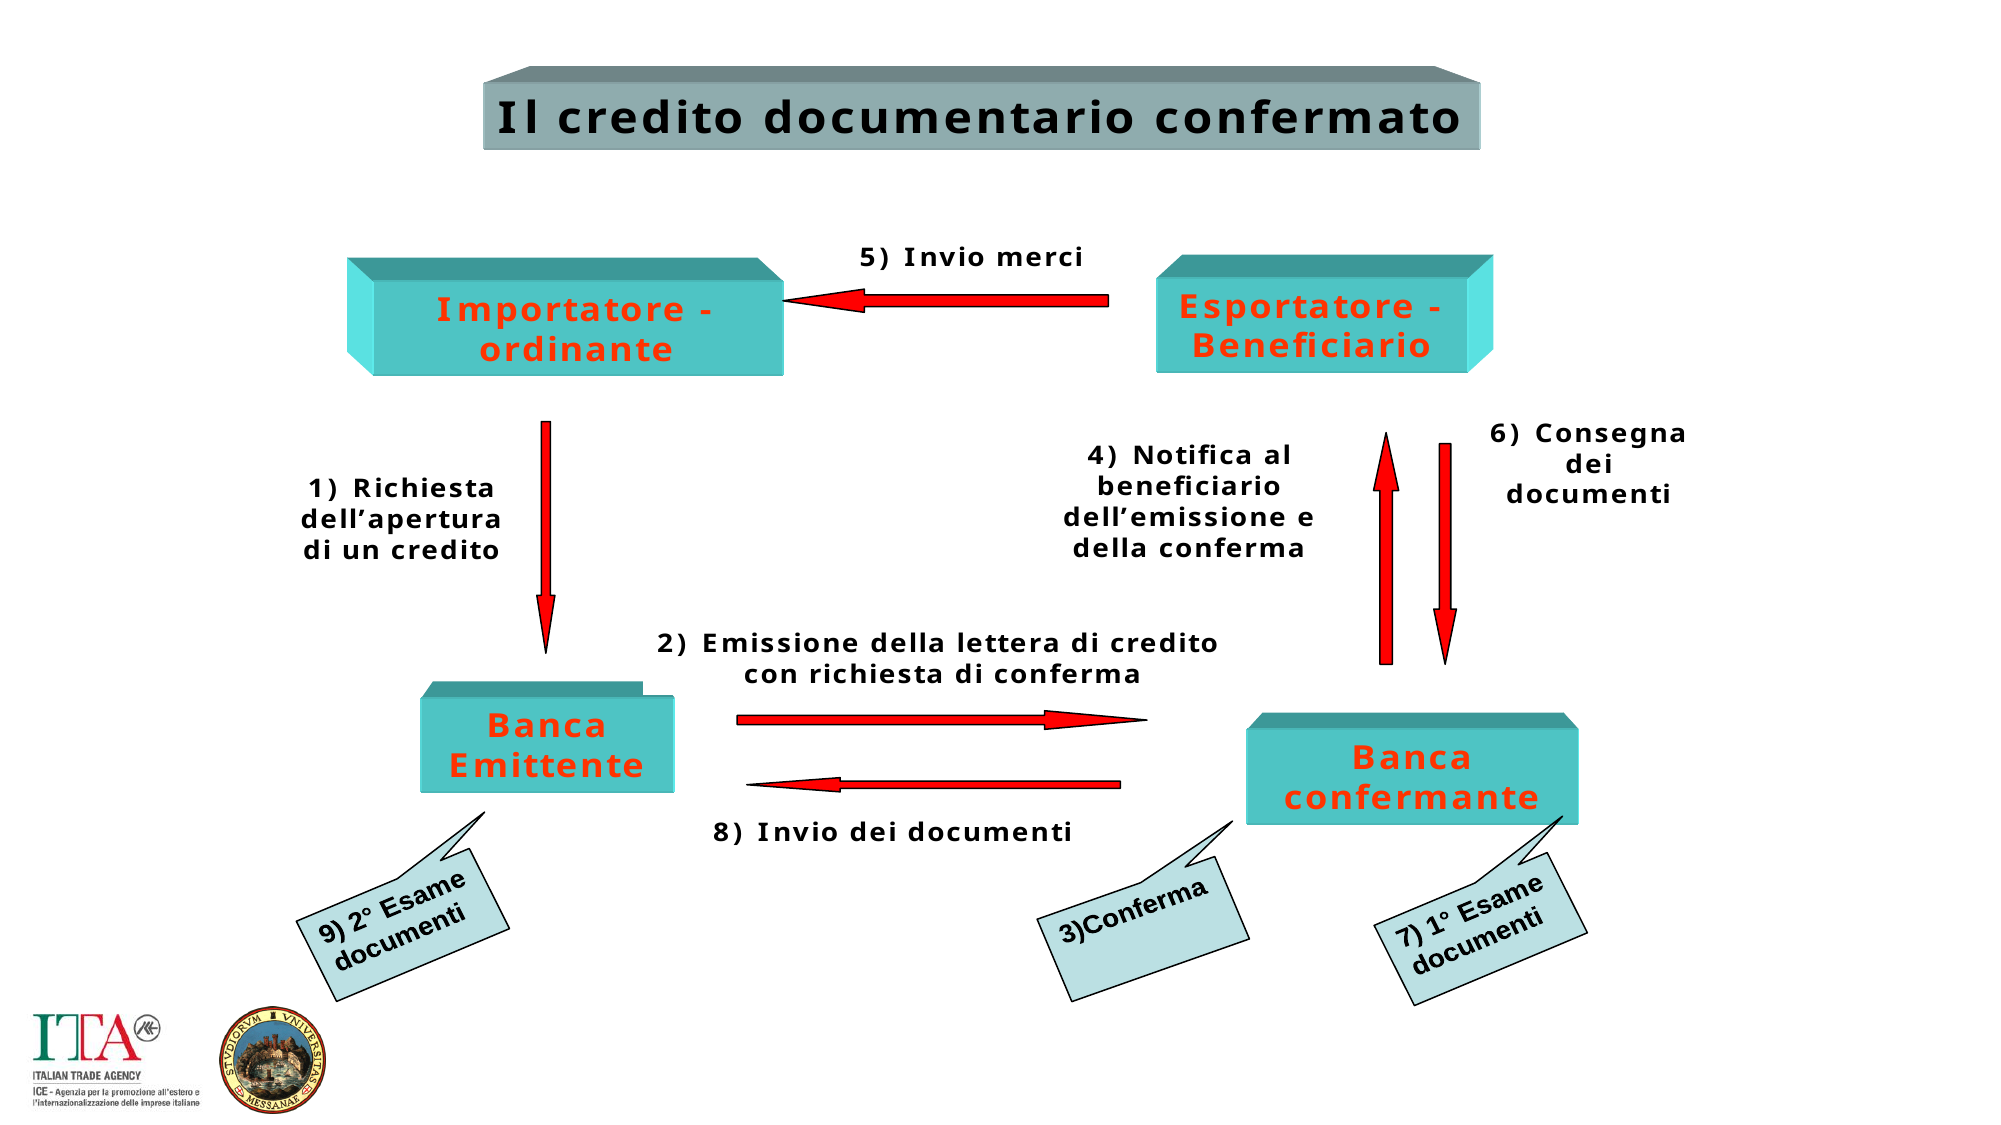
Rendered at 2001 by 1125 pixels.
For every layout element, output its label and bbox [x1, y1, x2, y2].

picture [19, 1000, 210, 1118]
list [264, 24, 1712, 1018]
picture [219, 1006, 326, 1114]
